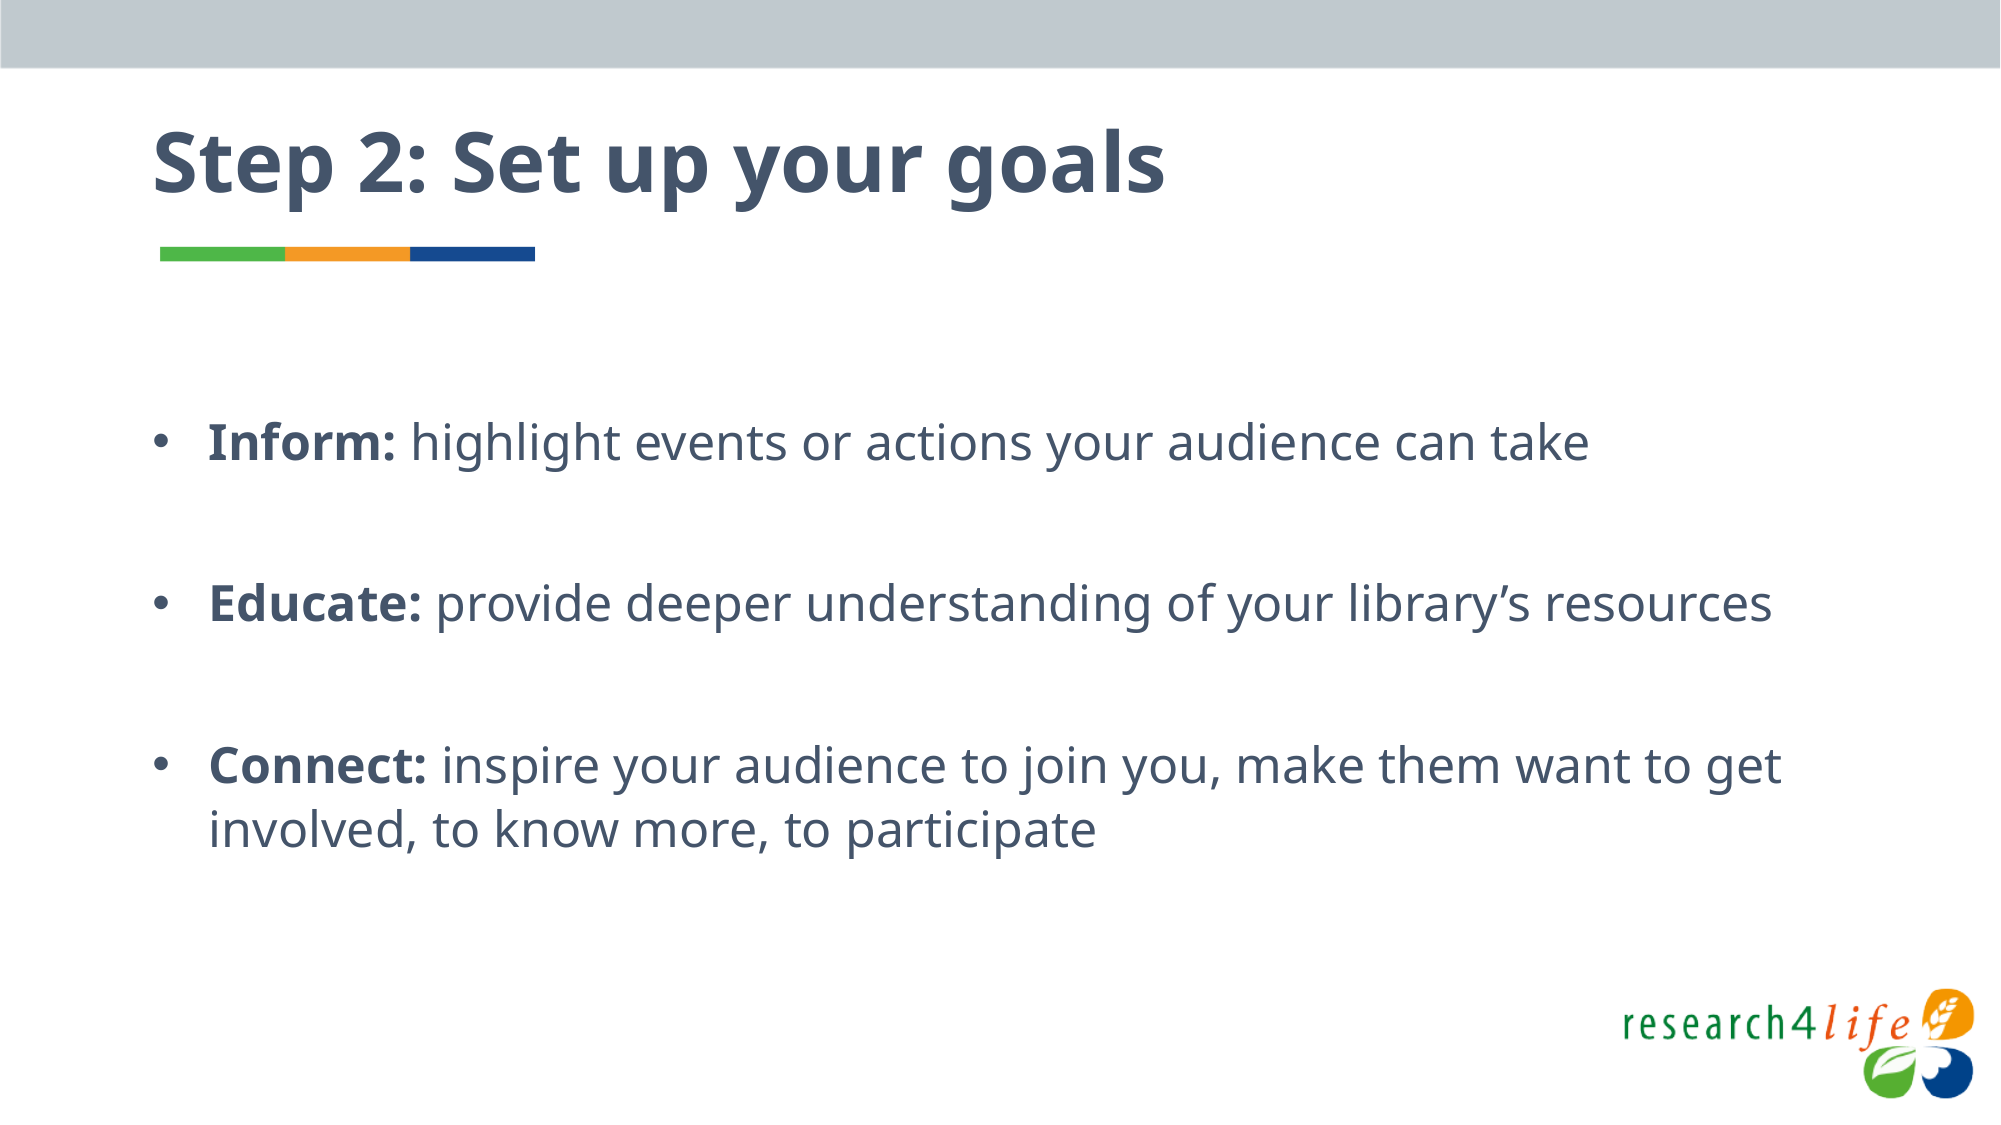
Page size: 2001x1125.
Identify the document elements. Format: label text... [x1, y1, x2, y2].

text_box Inform: highlight events or actions your audience can take Educate: provide deeper understanding of your library’s resources Connect: inspire your audience to join you, make them want to get involved, to know more, to participate [137, 398, 1863, 866]
text_box Step 2: Set up your goals [137, 113, 1863, 331]
picture [0, 0, 2001, 1125]
